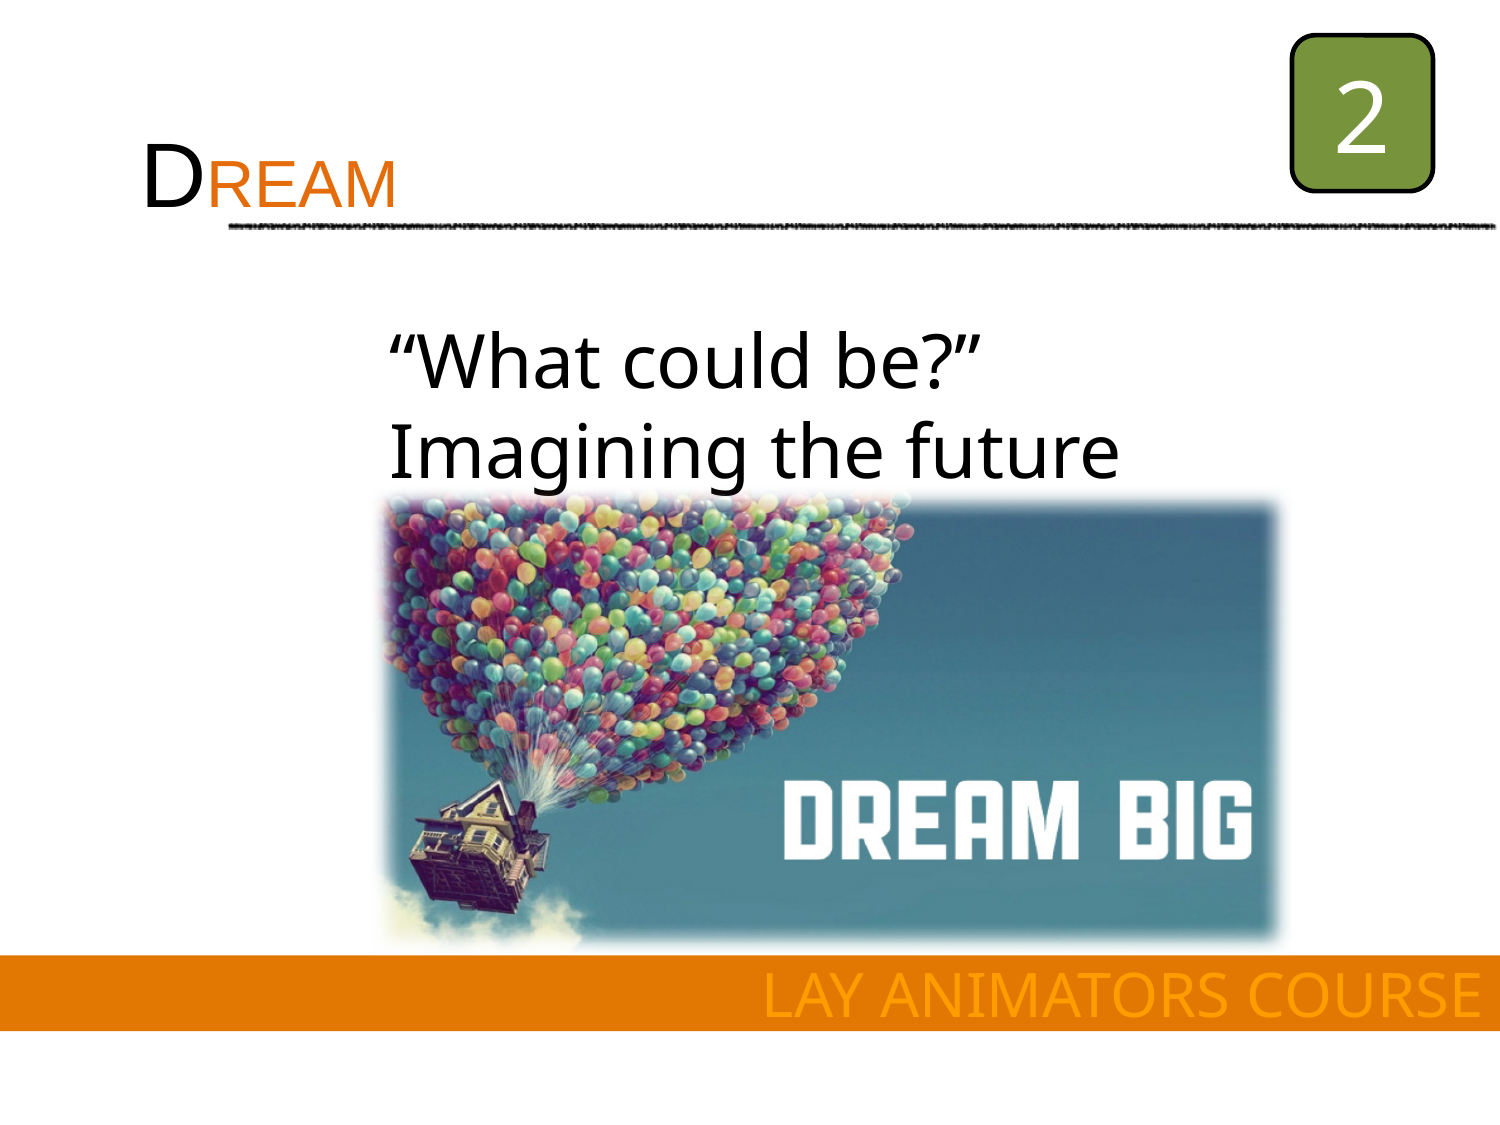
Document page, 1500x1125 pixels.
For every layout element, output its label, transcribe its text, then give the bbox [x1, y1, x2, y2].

text_box [0, 955, 1500, 1032]
text_box 2 [1289, 33, 1436, 194]
picture [226, 223, 1500, 230]
picture [369, 486, 1294, 956]
text_box “What could be?” Imagining the future [374, 306, 1363, 502]
text_box DREAM [135, 111, 404, 232]
text_box LAY ANIMATORS COURSE [0, 956, 1484, 1031]
